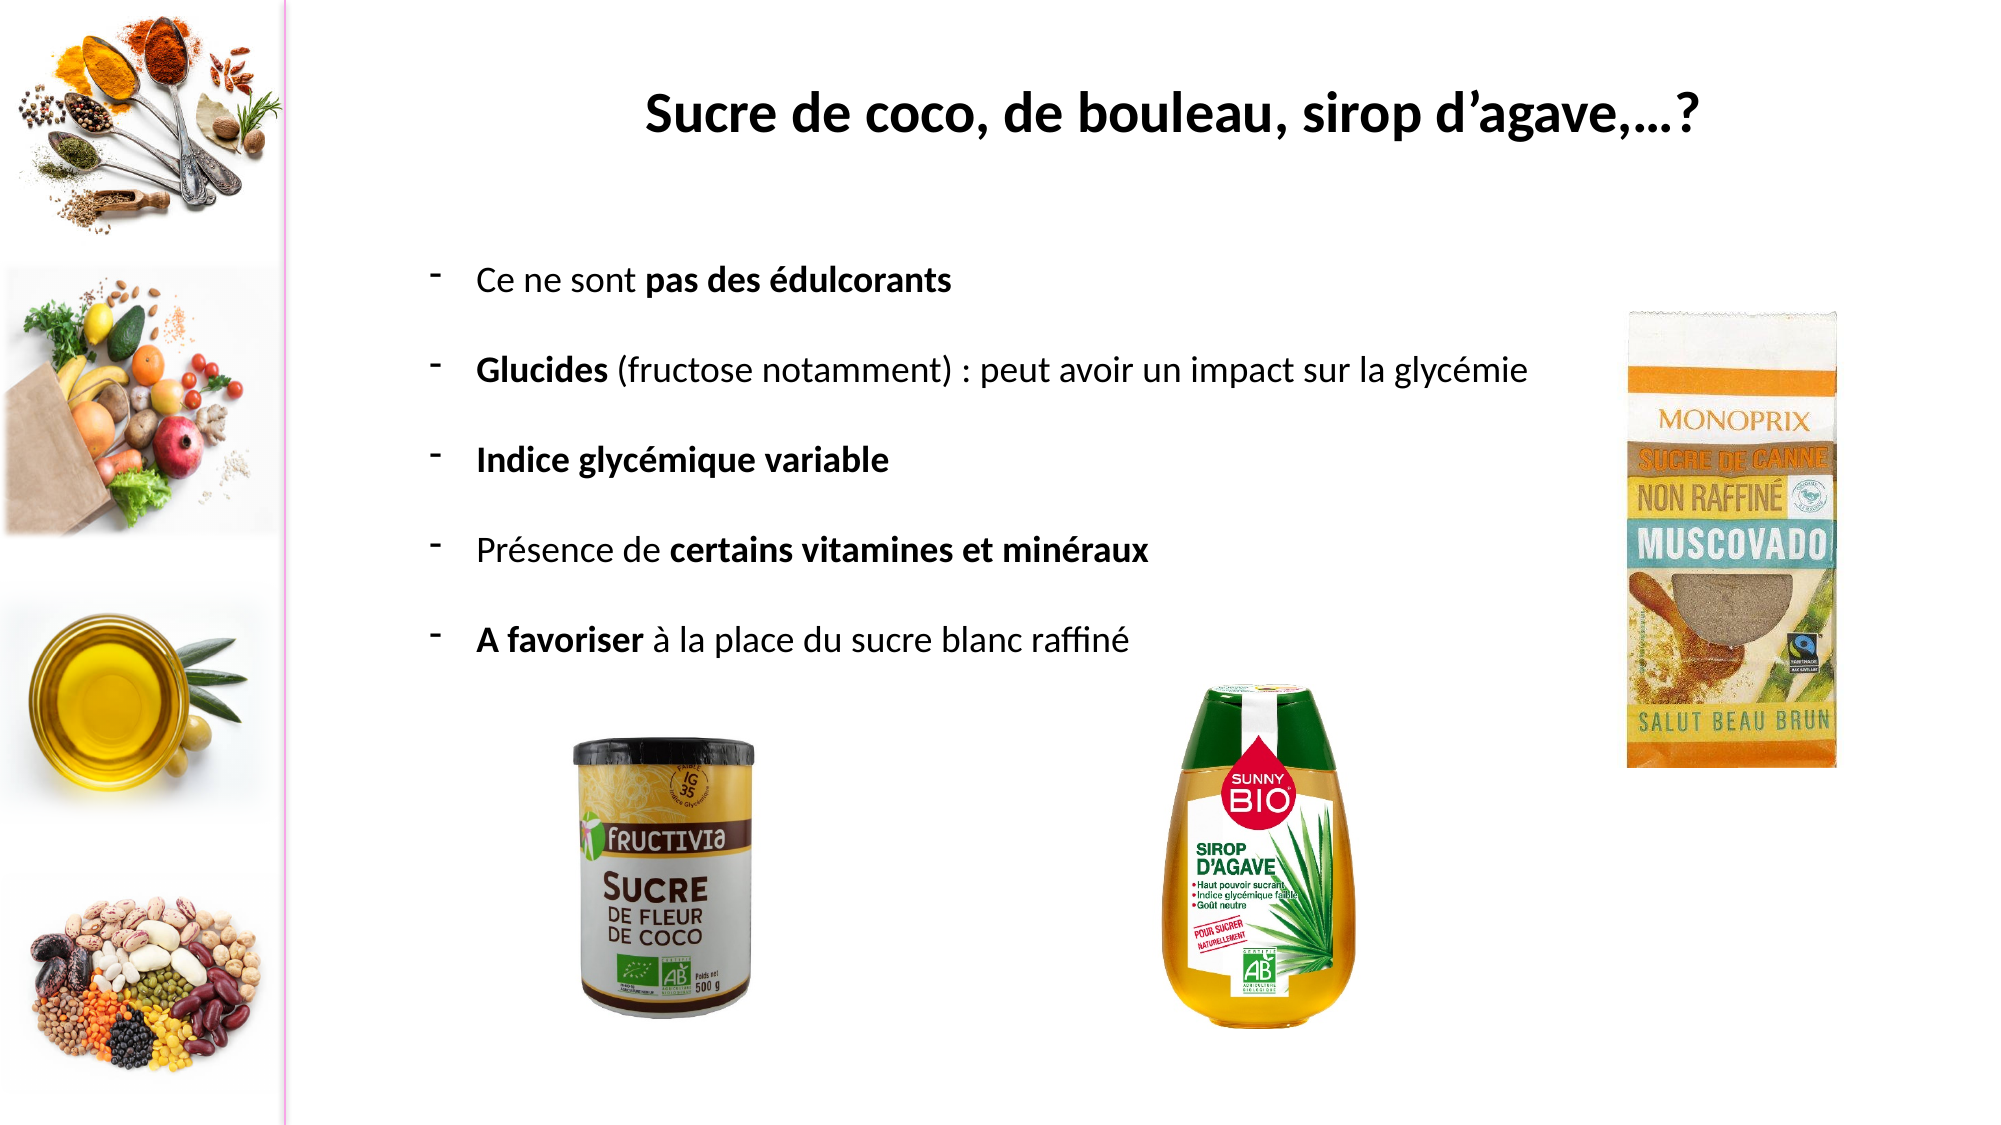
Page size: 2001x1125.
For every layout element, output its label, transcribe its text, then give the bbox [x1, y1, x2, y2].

text_box Sucre de coco, de bouleau, sirop d’agave,…? [442, 74, 1905, 150]
text_box Ce ne sont pas des édulcorants Glucides (fructose notamment) : peut avoir un impact sur la glycémie Indice glycémique variable Présence de certains vitamines et minéraux A favoriser à la place du sucre blanc raffiné [414, 248, 1580, 668]
picture [567, 728, 767, 1029]
picture [0, 0, 284, 540]
picture [1616, 311, 1848, 768]
picture [0, 579, 284, 826]
picture [0, 872, 284, 1095]
picture [285, 0, 295, 262]
picture [1152, 684, 1368, 1029]
